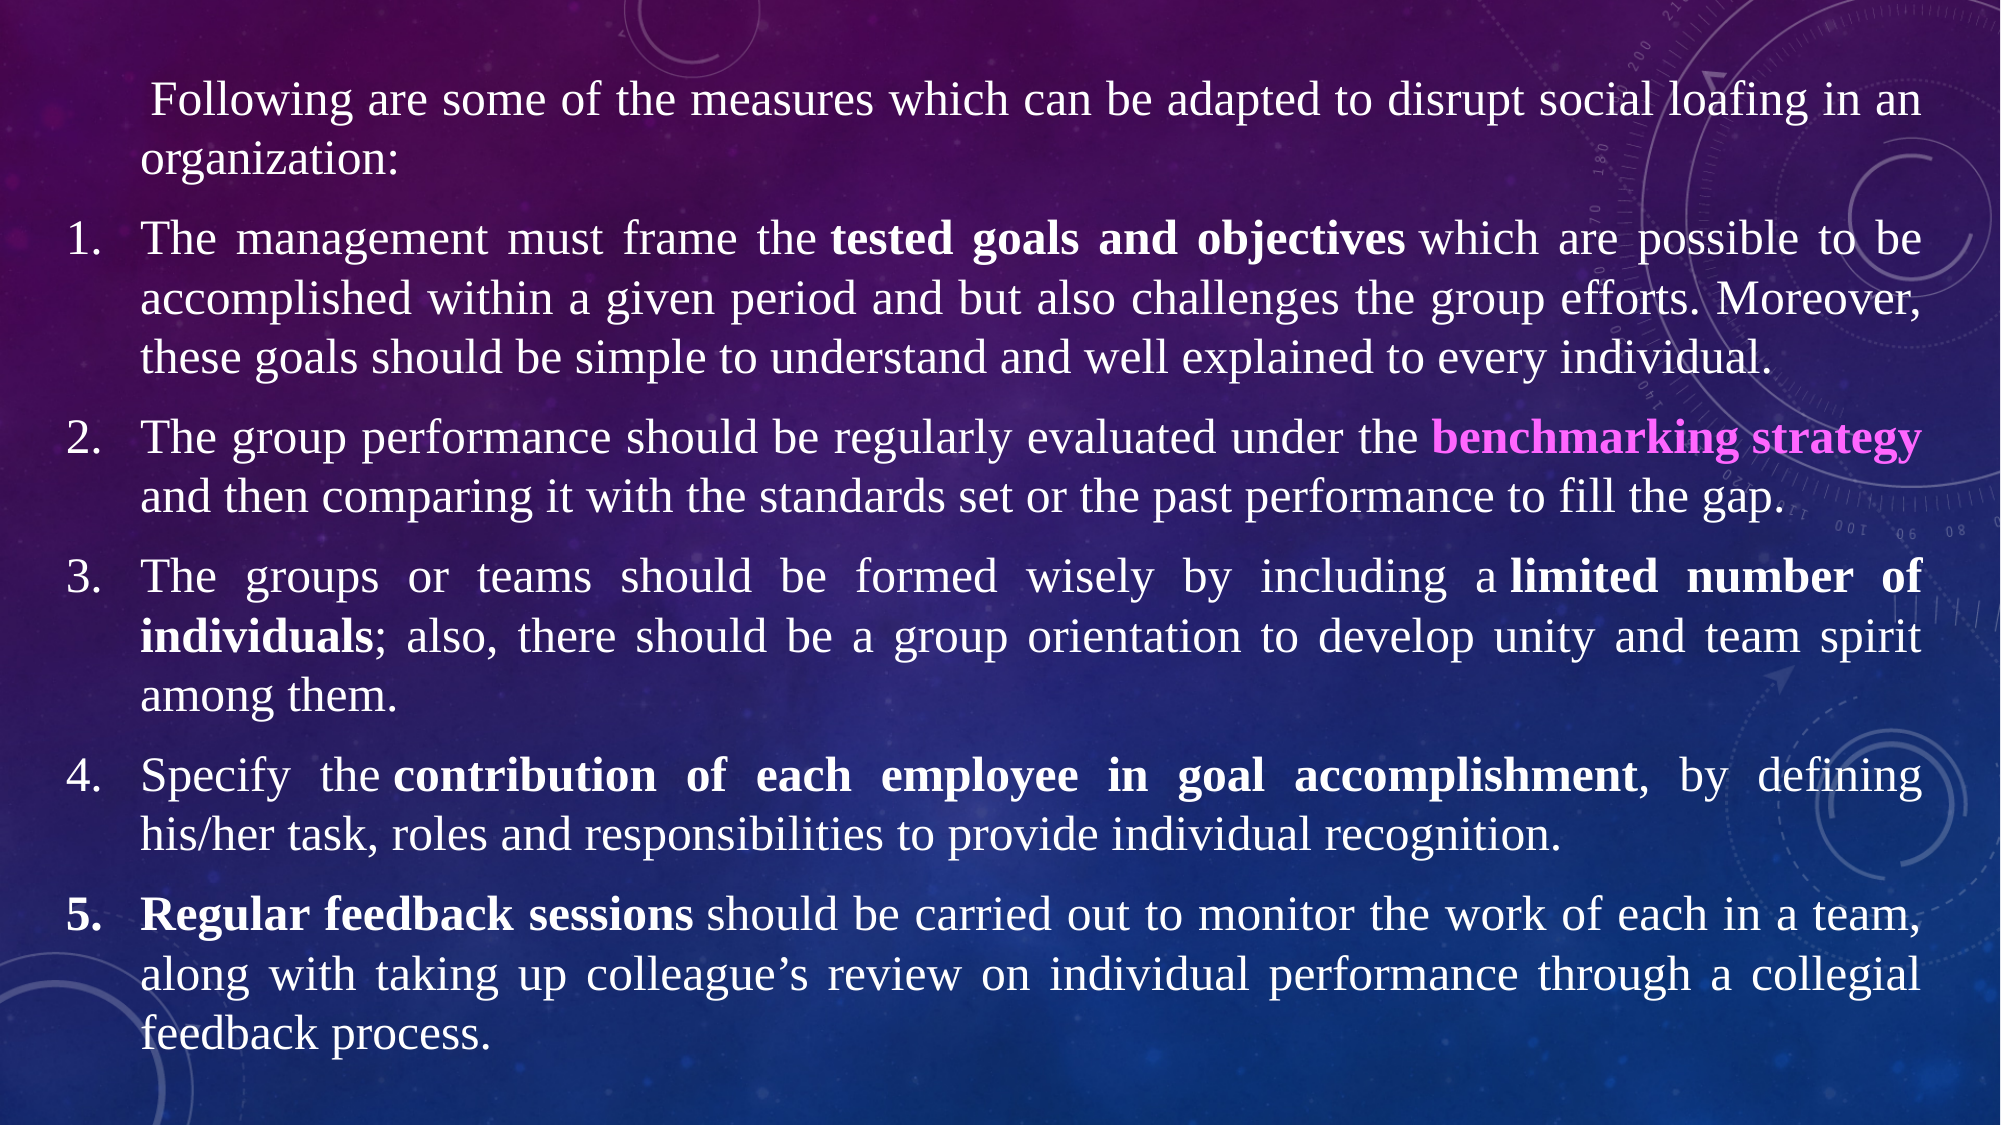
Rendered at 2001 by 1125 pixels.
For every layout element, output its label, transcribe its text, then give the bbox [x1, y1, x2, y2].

list Following are some of the measures which can be adapted to disrupt social loafing in an organization: The management must frame the tested goals and objectives which are possible to be accomplished within a given period and but also challenges the group efforts. Moreover, these goals should be simple to understand and well explained to every individual. The group performance should be regularly evaluated under the benchmarking strategy and then comparing it with the standards set or the past performance to fill the gap. The groups or teams should be formed wisely by including a limited number of individuals; also, there should be a group orientation to develop unity and team spirit among them. Specify the contribution of each employee in goal accomplishment, by defining his/her task, roles and responsibilities to provide individual recognition. Regular feedback sessions should be carried out to monitor the work of each in a team, along with taking up colleague’s review on individual performance through a collegial feedback process. [50, 58, 1938, 1125]
picture [0, 0, 2001, 1125]
